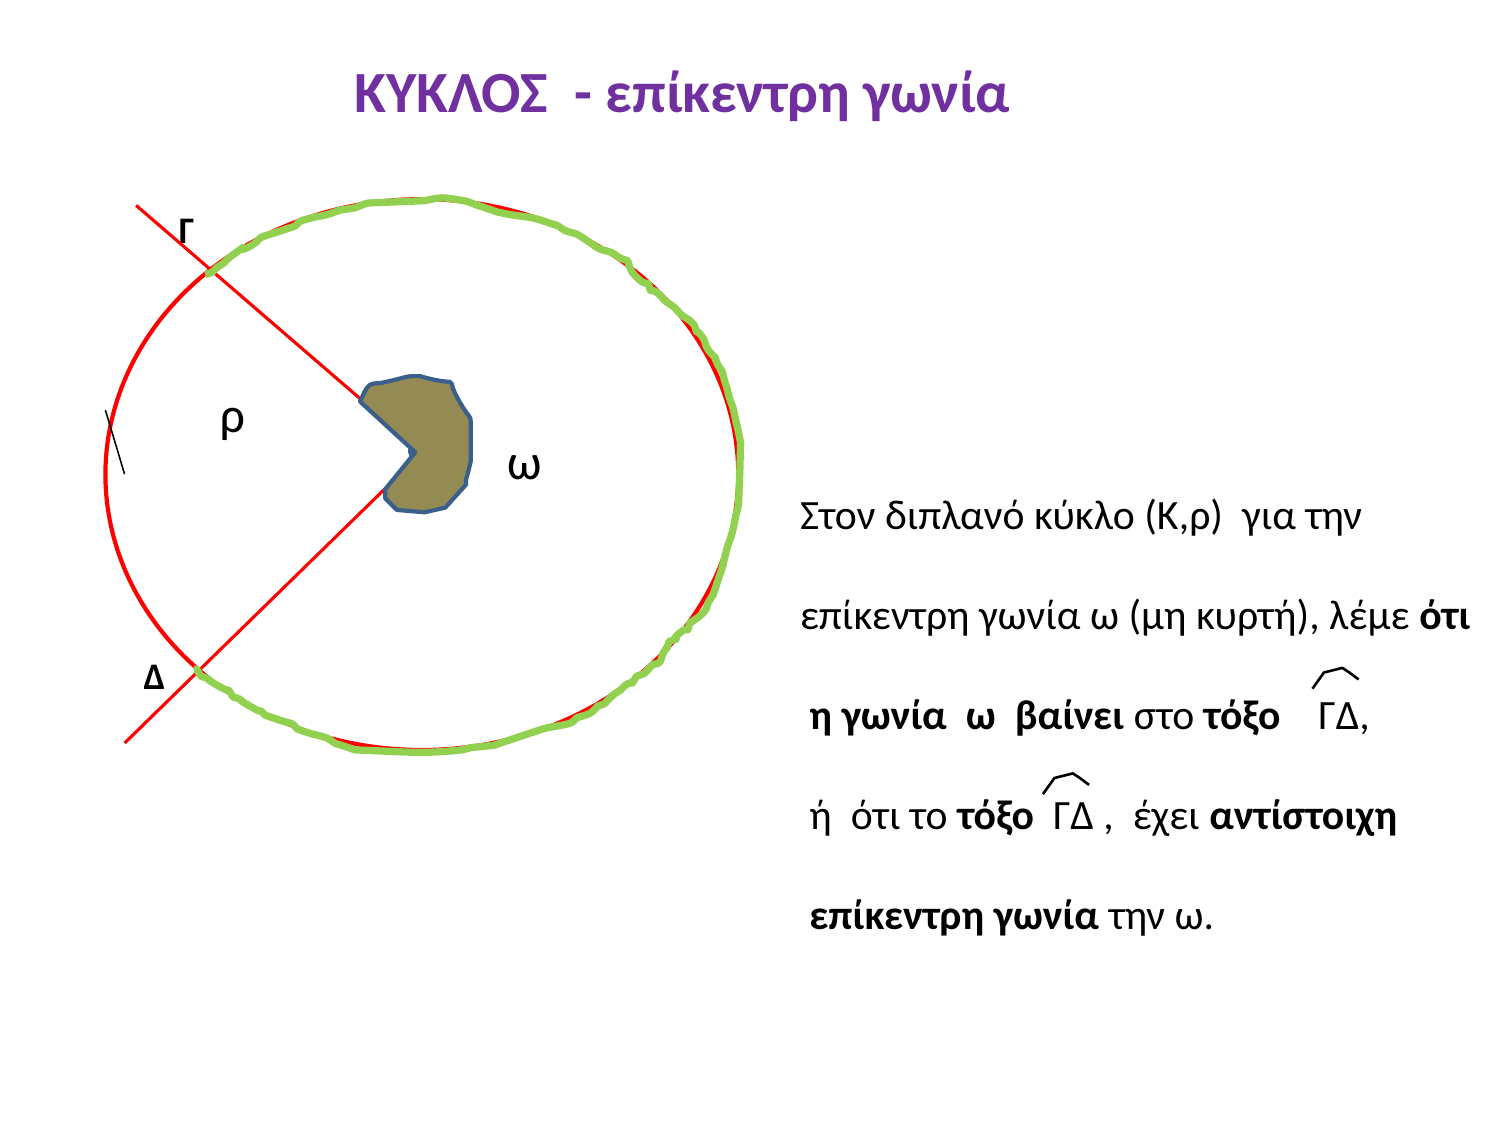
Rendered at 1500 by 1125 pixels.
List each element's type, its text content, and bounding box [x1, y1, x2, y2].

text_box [105, 409, 423, 453]
text_box Στον διπλανό κύκλο (Κ,ρ) για την επίκεντρη γωνία ω (μη κυρτή), λέμε ότι η γωνία ω βαίνει στο τόξο ΓΔ, ή ότι το τόξο ΓΔ , έχει αντίστοιχη επίκεντρη γωνία την ω. [785, 480, 1500, 946]
text_box [112, 359, 132, 408]
text_box [131, 204, 213, 408]
text_box Γ [163, 199, 270, 259]
text_box [103, 458, 130, 582]
text_box [630, 264, 675, 306]
text_box [1042, 772, 1090, 795]
text_box [1311, 667, 1360, 690]
text_box Δ [166, 674, 235, 705]
text_box [664, 631, 685, 655]
text_box [124, 460, 199, 744]
text_box [271, 719, 296, 730]
text_box ΚΥΚΛΟΣ - επίκεντρη γωνία [339, 46, 1102, 132]
text_box [270, 197, 433, 233]
text_box [465, 199, 609, 250]
text_box [210, 259, 225, 269]
text_box [193, 197, 742, 754]
